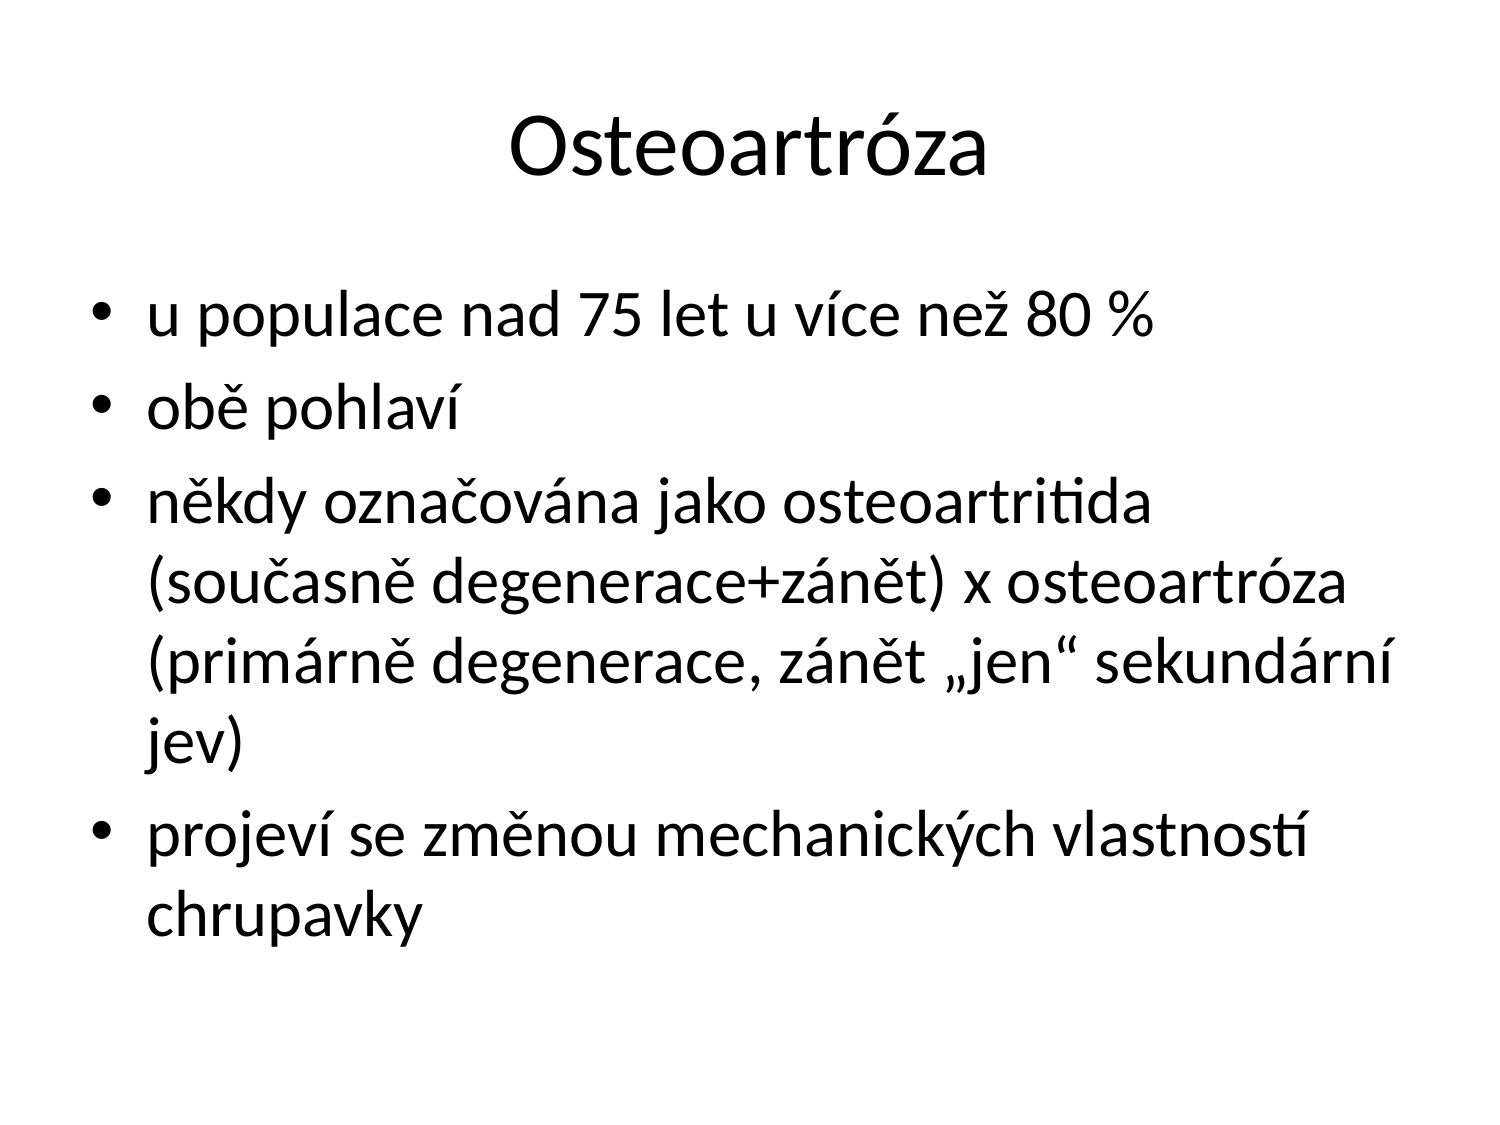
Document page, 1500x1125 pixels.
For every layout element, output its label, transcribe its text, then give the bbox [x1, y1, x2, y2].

title Osteoartróza [75, 45, 1425, 233]
list u populace nad 75 let u více než 80 % obě pohlaví někdy označována jako osteoartritida (současně degenerace+zánět) x osteoartróza (primárně degenerace, zánět „jen“ sekundární jev) projeví se změnou mechanických vlastností chrupavky [75, 262, 1425, 1005]
